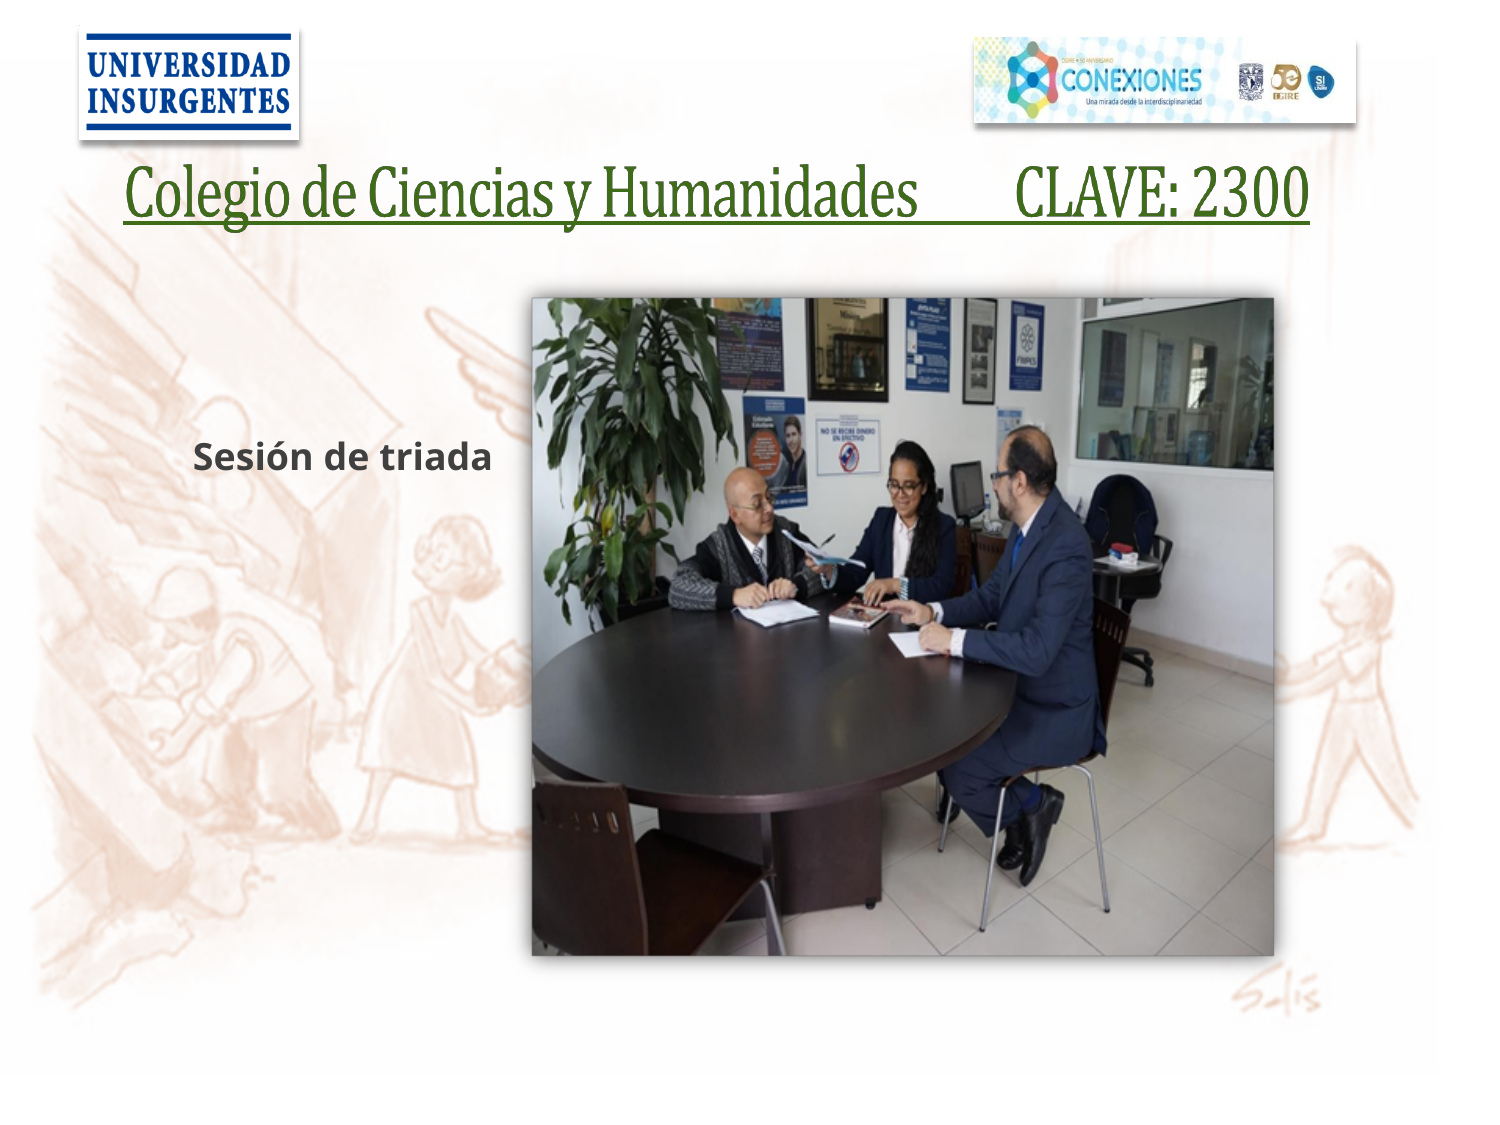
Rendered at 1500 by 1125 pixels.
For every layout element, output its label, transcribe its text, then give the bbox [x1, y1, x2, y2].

list Sesión de triada [99, 354, 496, 992]
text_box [69, 22, 1429, 309]
picture [501, 266, 1308, 990]
